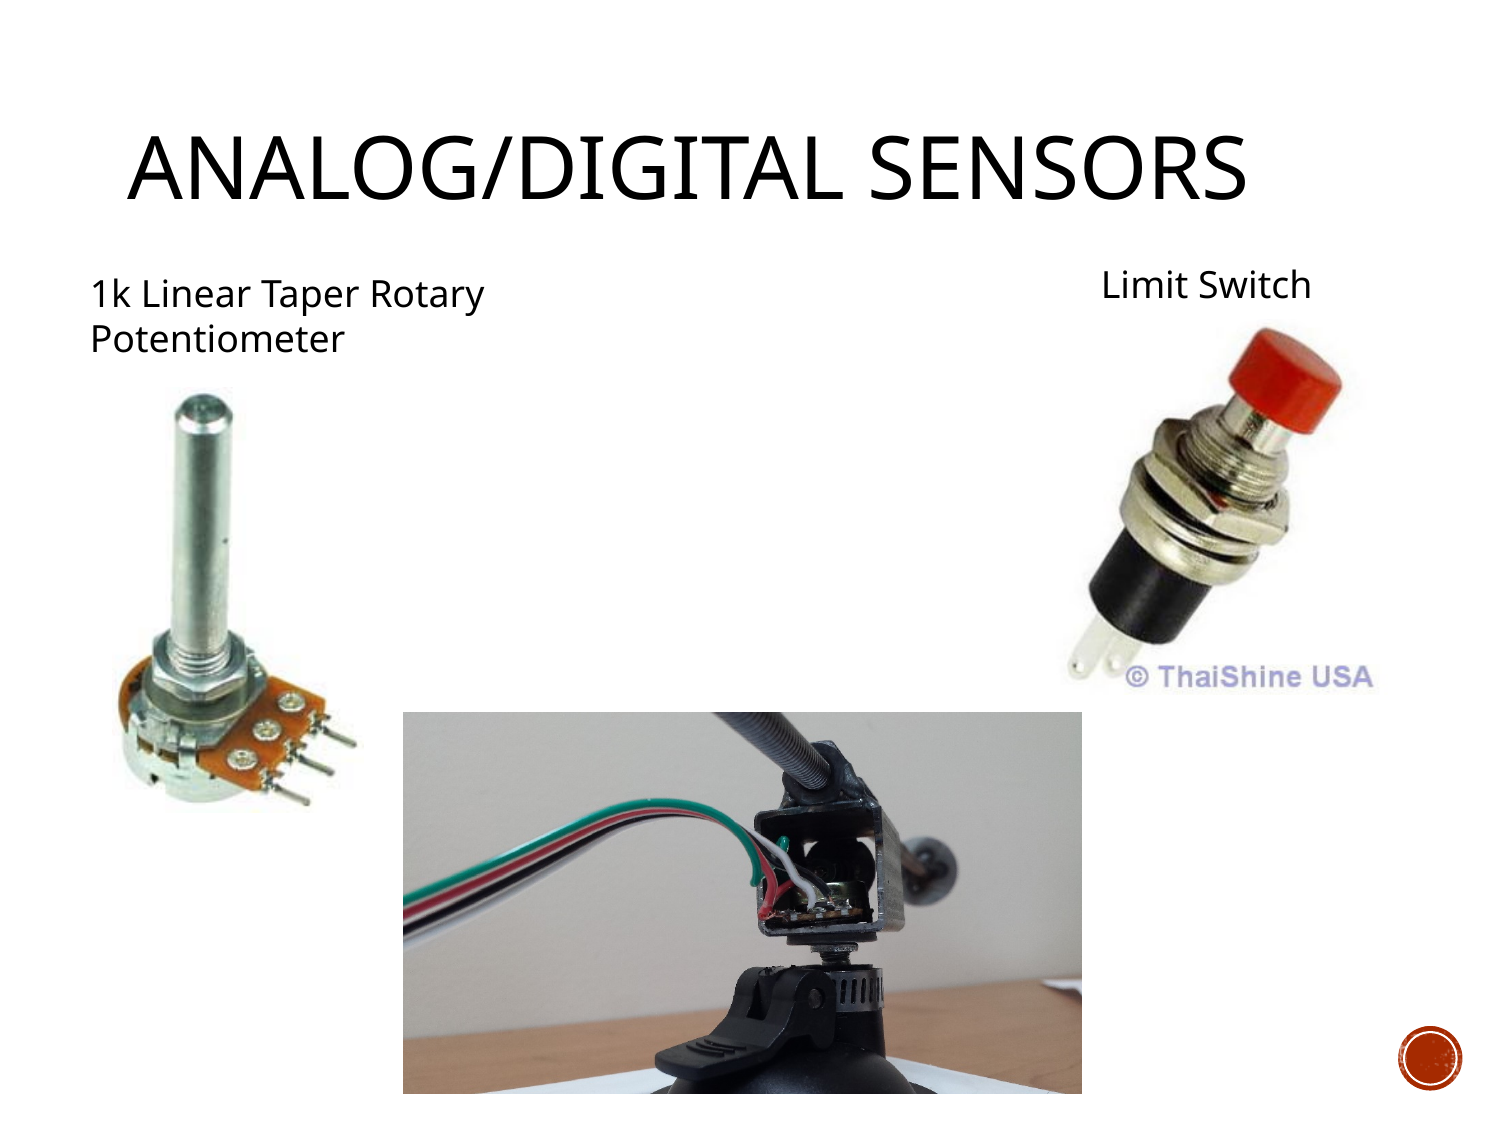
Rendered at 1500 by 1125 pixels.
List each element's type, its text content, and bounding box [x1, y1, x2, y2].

text_box Limit Switch [1086, 253, 1328, 314]
picture [1056, 319, 1388, 695]
title Analog/Digital Sensors [112, 79, 1388, 263]
picture [112, 387, 364, 813]
text_box 1k Linear Taper Rotary Potentiometer [74, 262, 688, 368]
picture [403, 712, 1082, 1094]
